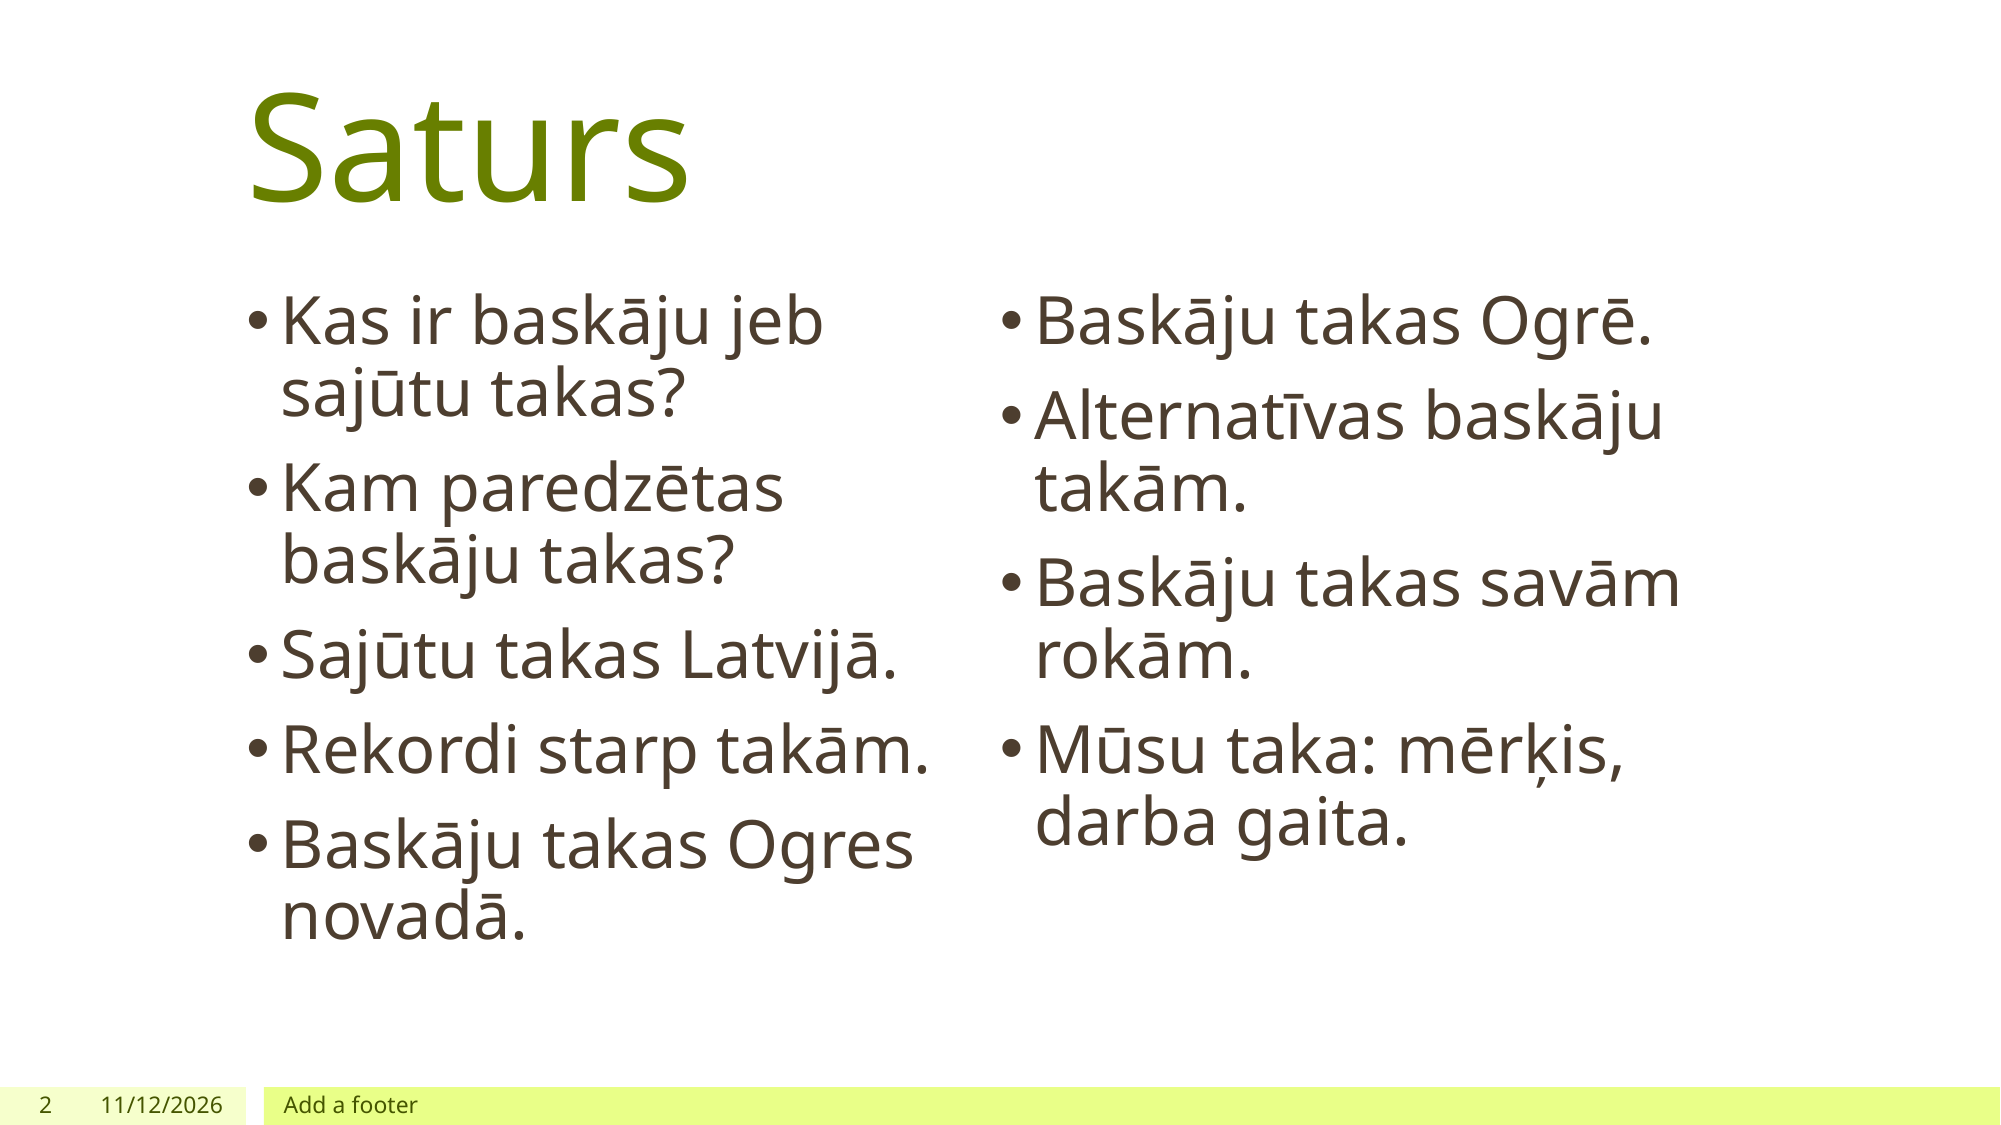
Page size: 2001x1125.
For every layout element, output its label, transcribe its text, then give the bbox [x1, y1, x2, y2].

title Saturs [231, 45, 1769, 240]
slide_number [74, 1087, 239, 1125]
footer Add a footer [268, 1087, 1769, 1125]
list Kas ir baskāju jeb sajūtu takas? Kam paredzētas baskāju takas? Sajūtu takas Latvijā. Rekordi starp takām. Baskāju takas Ogres novadā. Baskāju takas Ogrē. Alternatīvas baskāju takām. Baskāju takas savām rokām. Mūsu taka: mērķis, darba gaita. [231, 279, 1769, 967]
slide_number 2 [0, 1087, 68, 1125]
